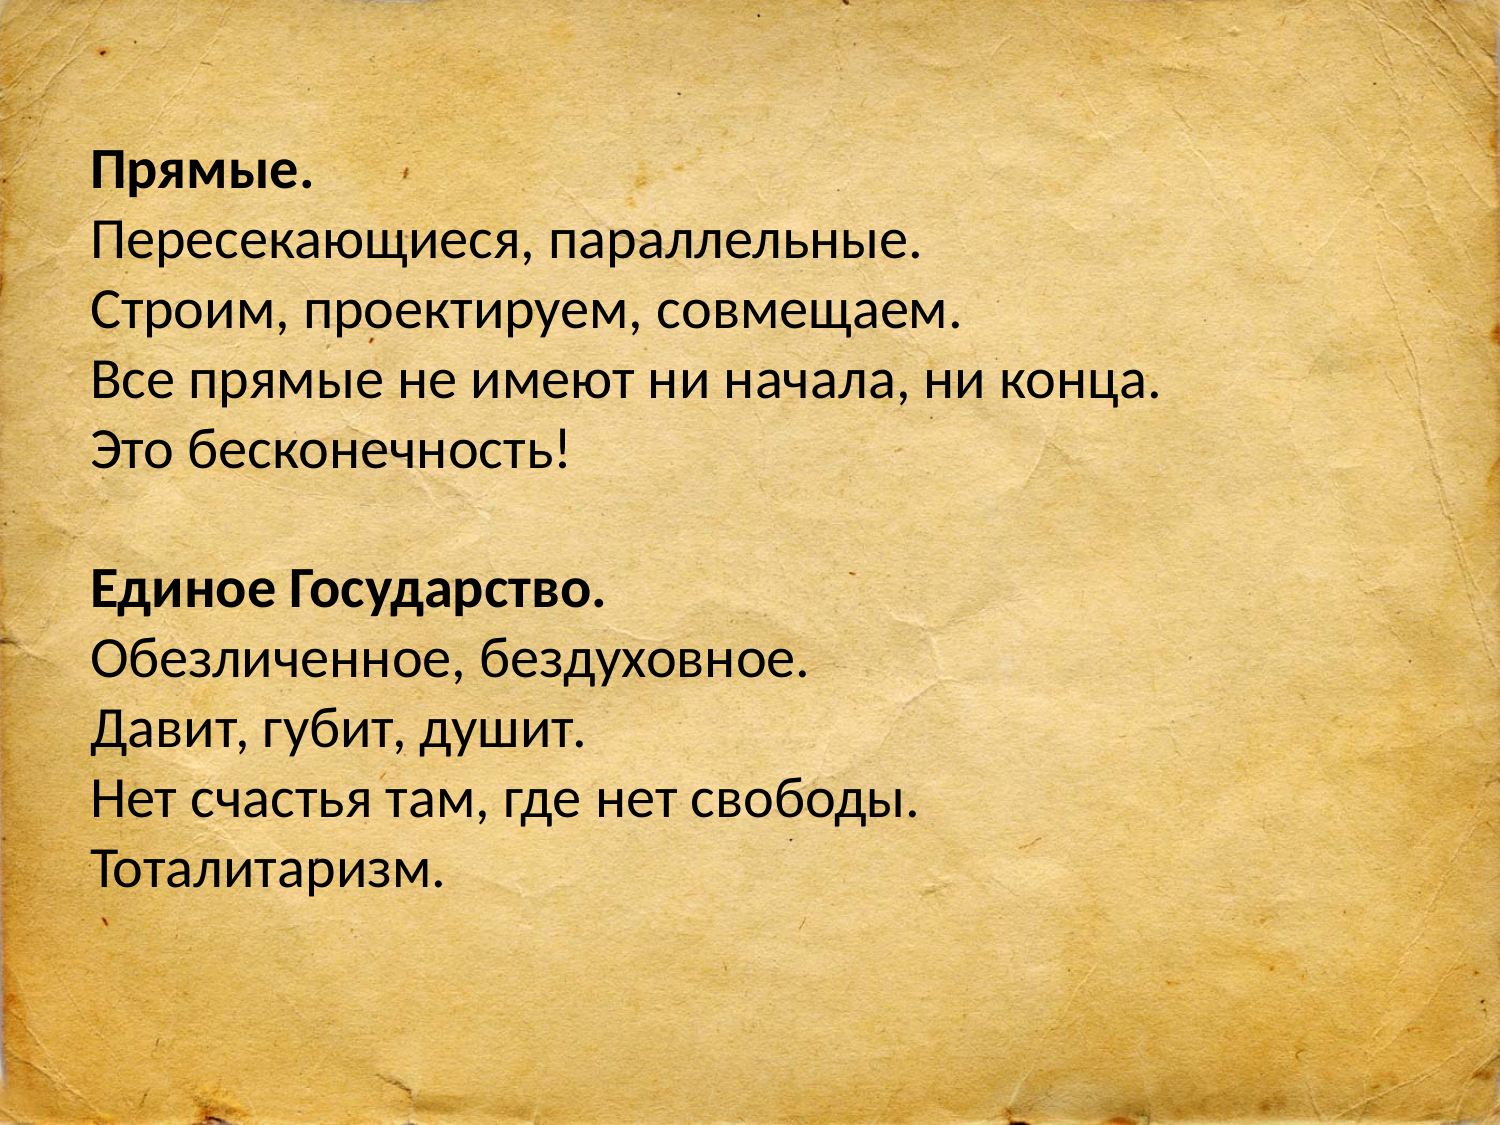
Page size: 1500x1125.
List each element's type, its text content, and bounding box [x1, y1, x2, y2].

picture [0, 0, 1500, 1125]
title Прямые. Пересекающиеся, параллельные. Строим, проектируем, совмещаем. Все прямые не имеют ни начала, ни конца. Это бесконечность! Единое Государство. Обезличенное, бездуховное. Давит, губит, душит. Нет счастья там, где нет свободы. Тоталитаризм. [75, 45, 1425, 985]
